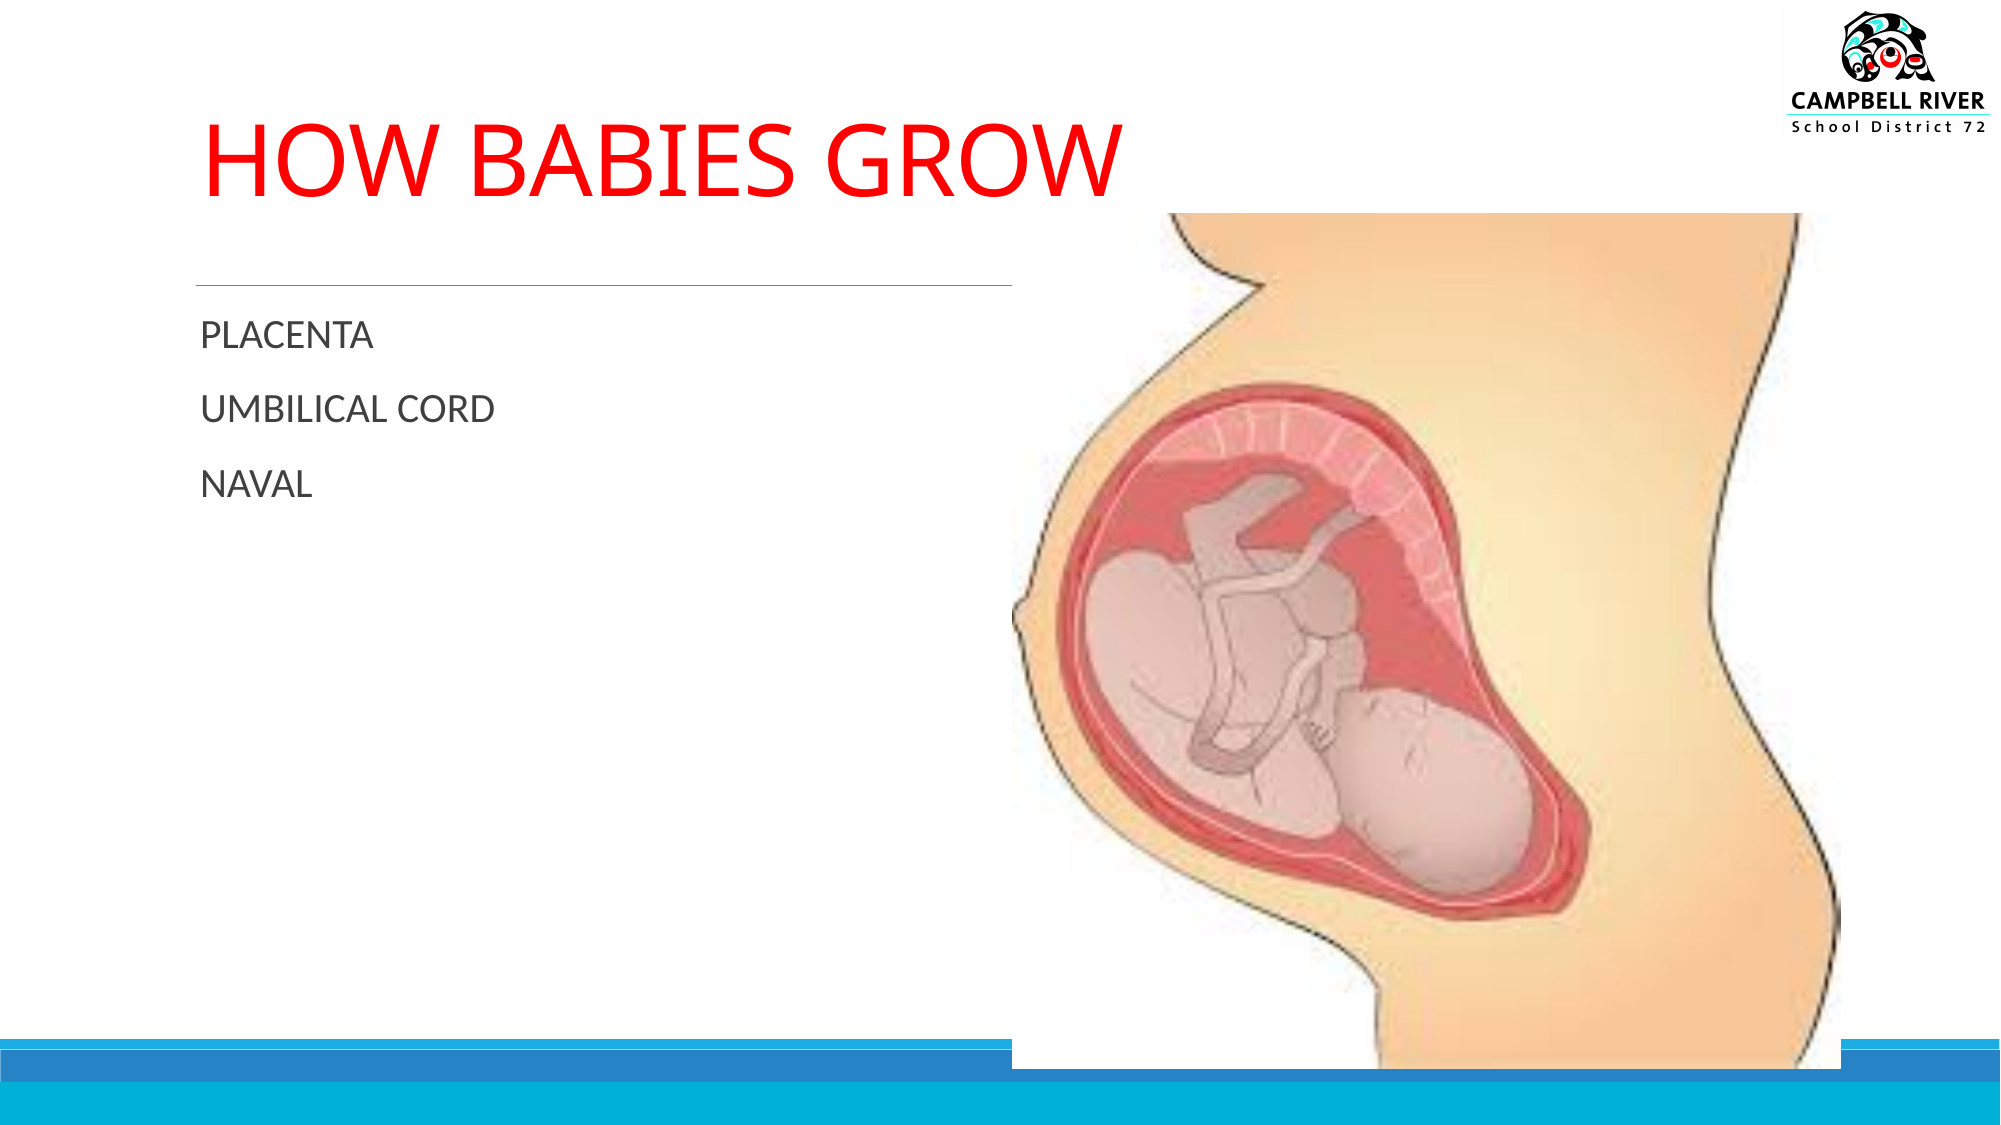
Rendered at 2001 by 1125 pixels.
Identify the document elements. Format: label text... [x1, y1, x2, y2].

list PLACENTA UMBILICAL CORD NAVAL [180, 302, 990, 963]
picture [1781, 5, 1996, 138]
picture [1011, 212, 1842, 1069]
title HOW BABIES GROW [180, 47, 1830, 285]
